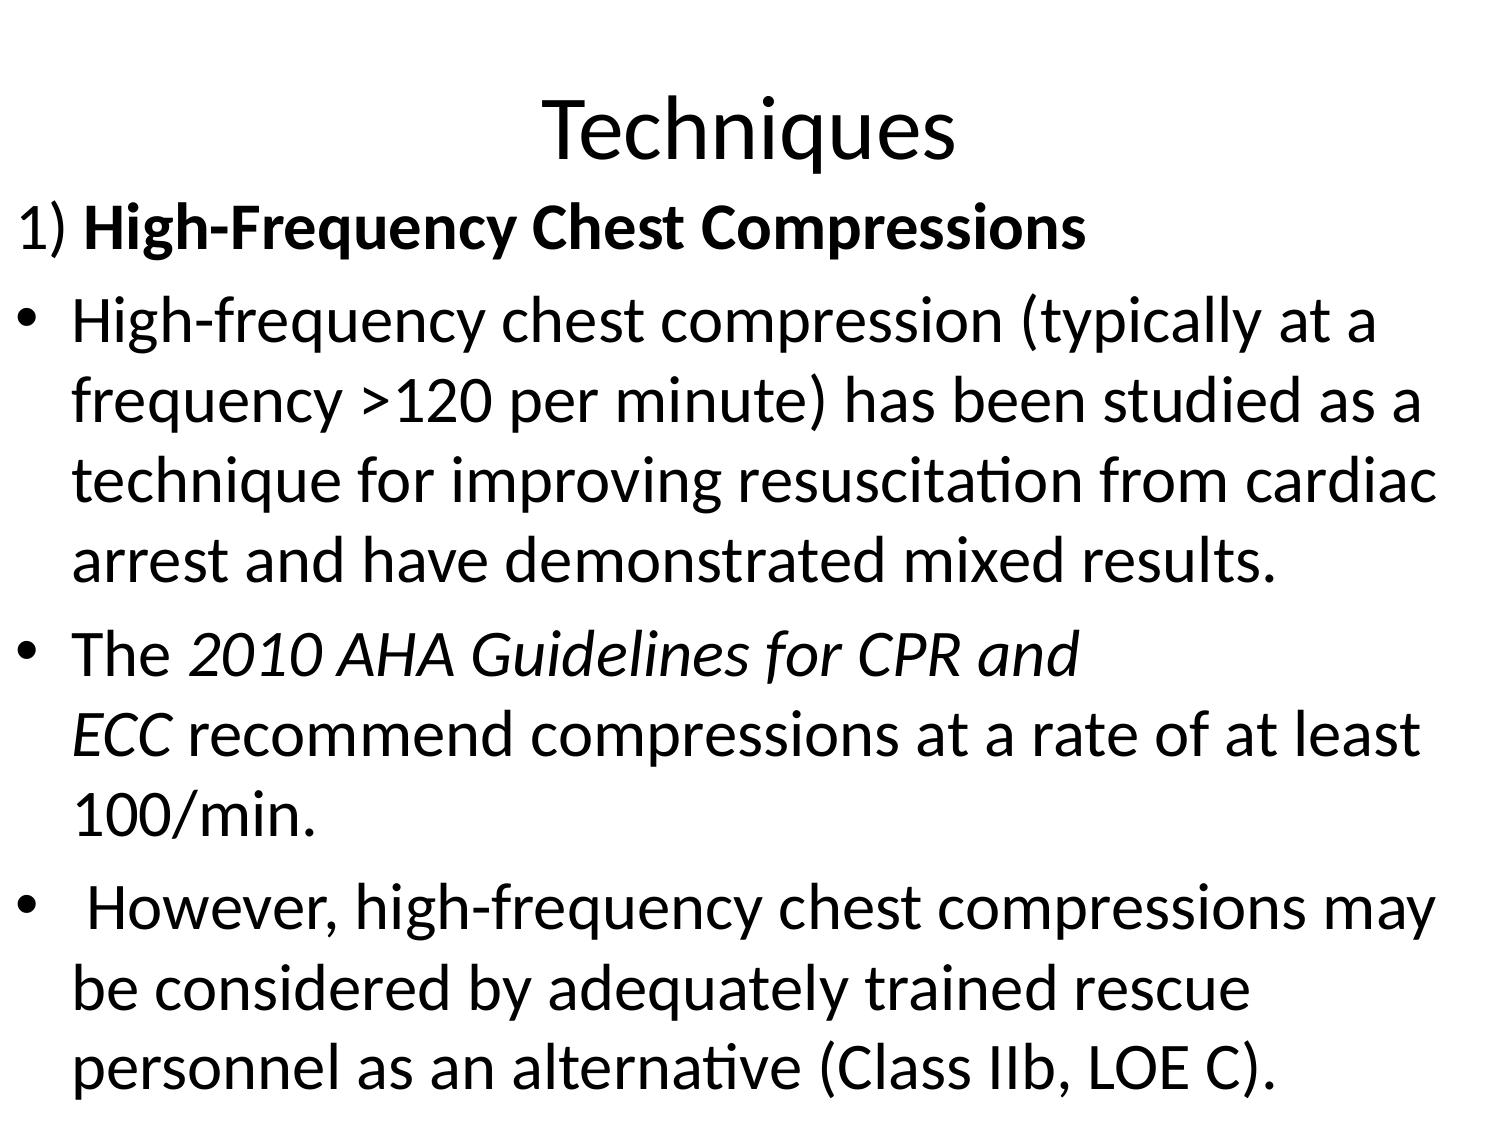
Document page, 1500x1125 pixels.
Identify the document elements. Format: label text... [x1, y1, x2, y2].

title Techniques [75, 45, 1425, 174]
list 1) High-Frequency Chest Compressions High-frequency chest compression (typically at a frequency >120 per minute) has been studied as a technique for improving resuscitation from cardiac arrest and have demonstrated mixed results. The 2010 AHA Guidelines for CPR and ECC recommend compressions at a rate of at least 100/min. However, high-frequency chest compressions may be considered by adequately trained rescue personnel as an alternative (Class IIb, LOE C). [0, 174, 1488, 1125]
